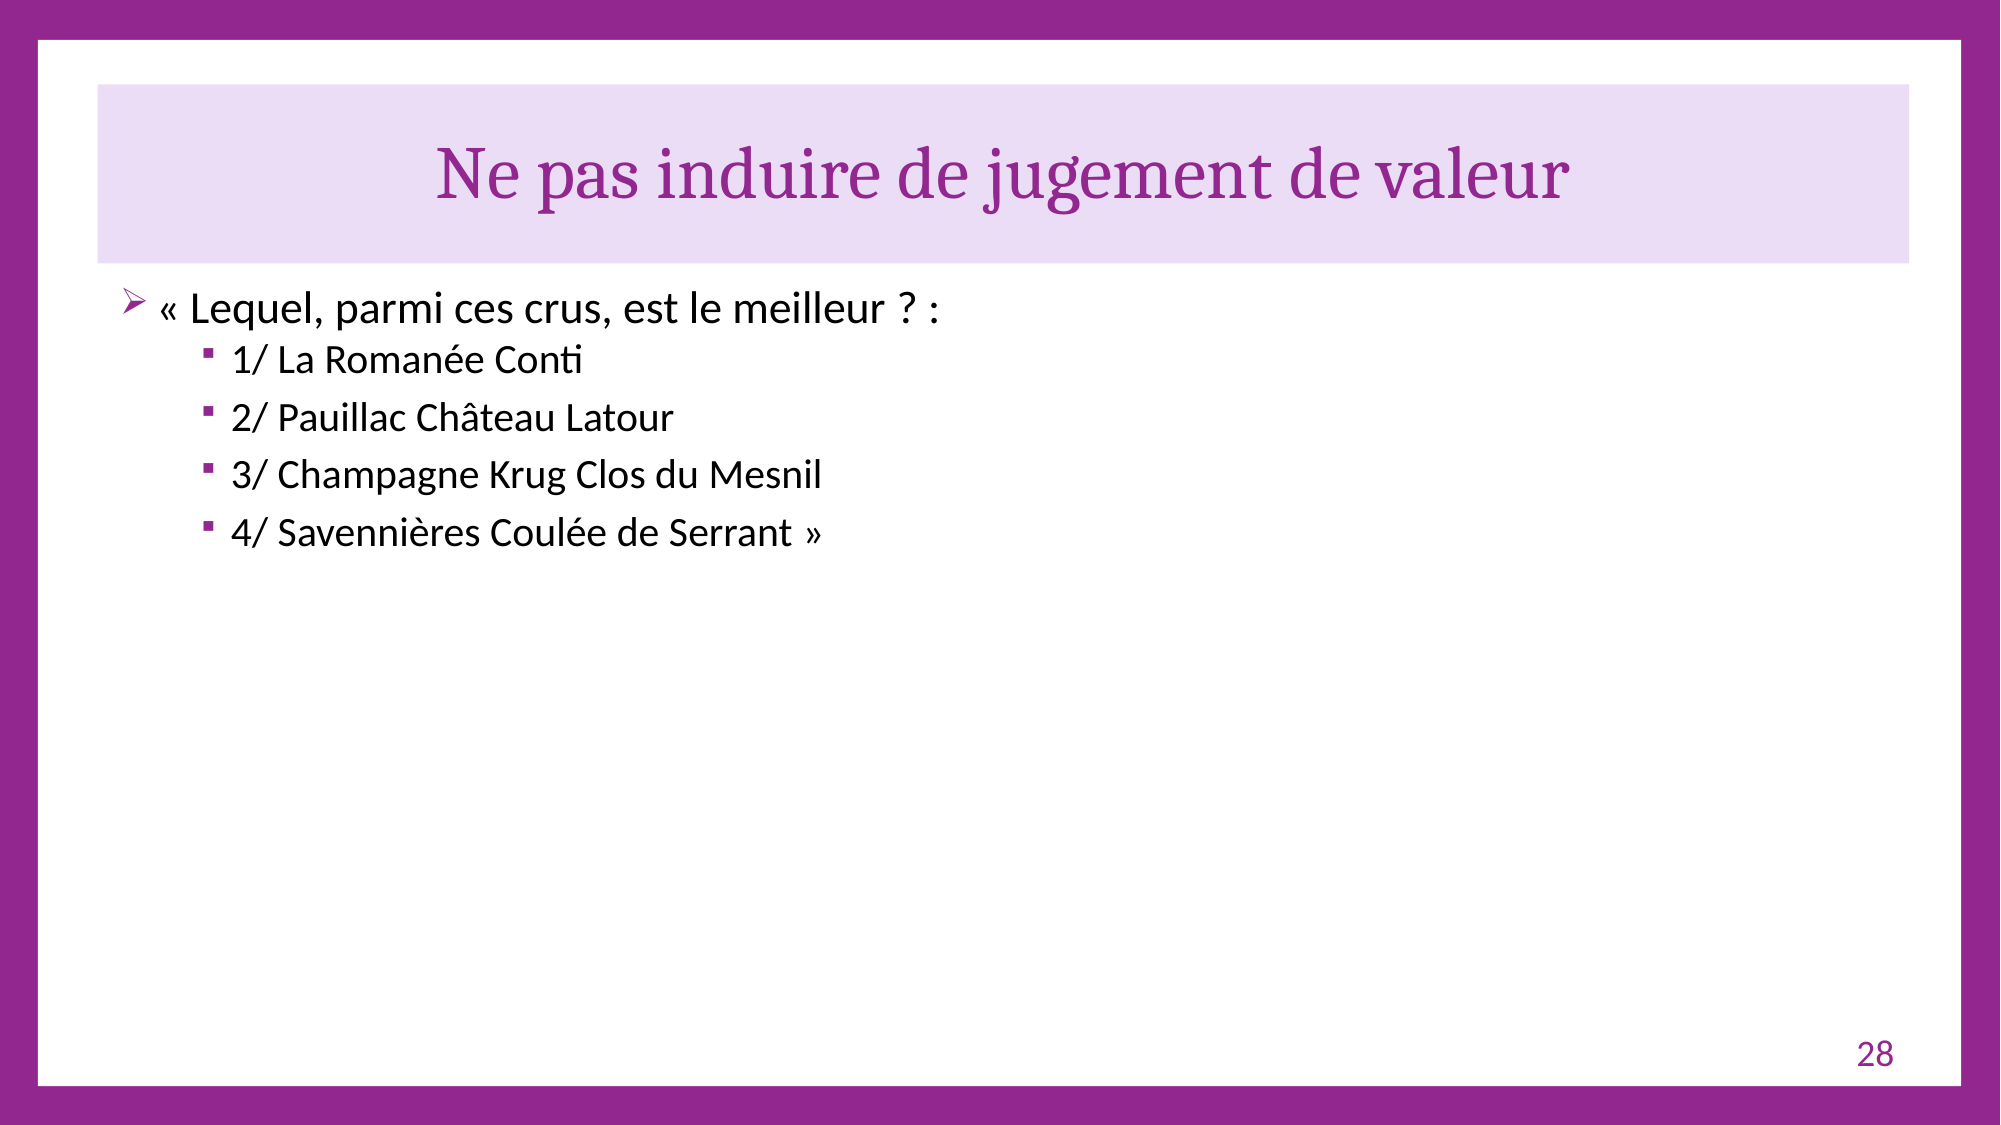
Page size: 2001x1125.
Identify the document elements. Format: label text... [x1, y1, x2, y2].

list « Lequel, parmi ces crus, est le meilleur ? : 1/ La Romanée Conti 2/ Pauillac Château Latour 3/ Champagne Krug Clos du Mesnil 4/ Savennières Coulée de Serrant » [97, 276, 1910, 1000]
title Ne pas induire de jugement de valeur [97, 84, 1910, 264]
slide_number 28 [1629, 1021, 1910, 1081]
